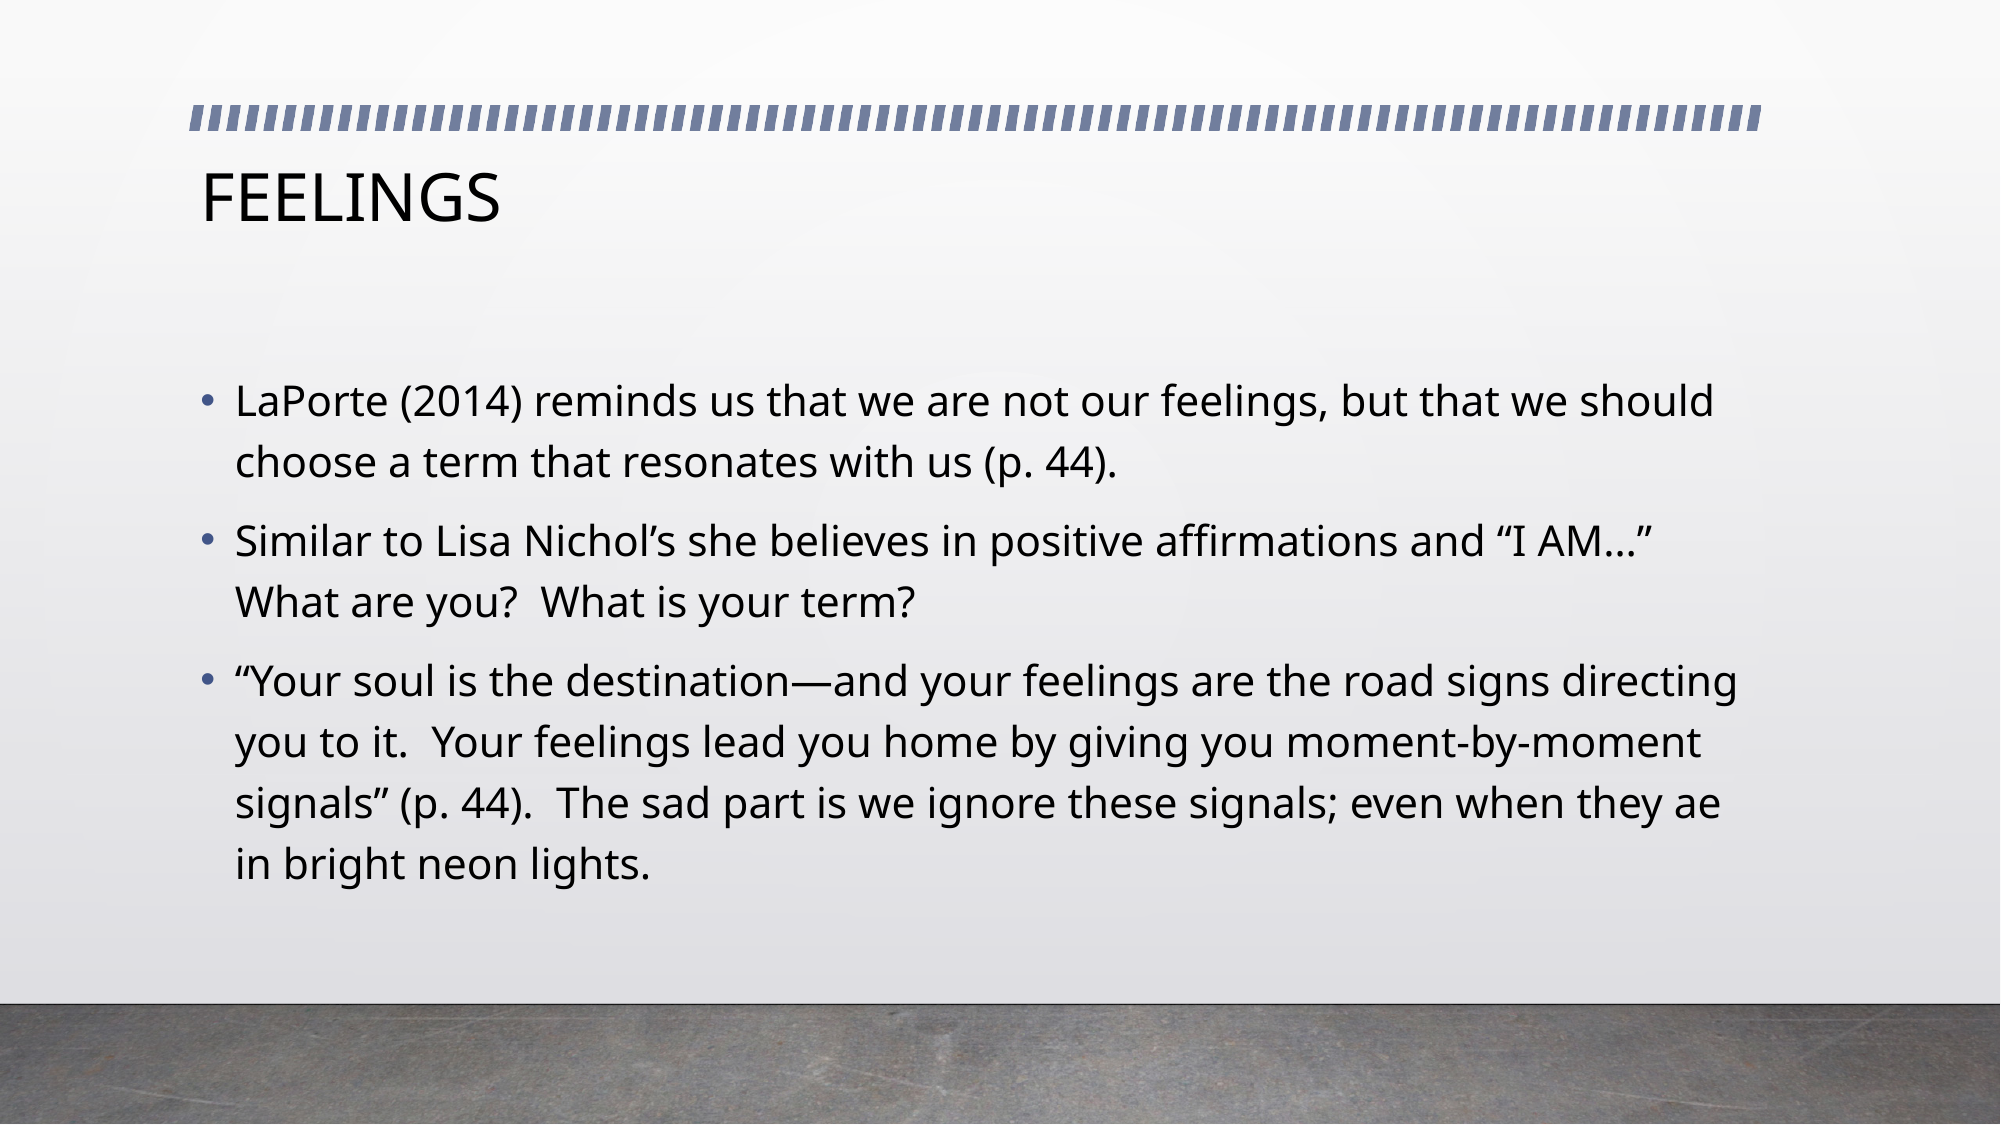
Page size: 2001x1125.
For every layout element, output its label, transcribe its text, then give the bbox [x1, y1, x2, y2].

picture [0, 1004, 2000, 1124]
title FEELINGS [185, 156, 1761, 329]
list LaPorte (2014) reminds us that we are not our feelings, but that we should choose a term that resonates with us (p. 44). Similar to Lisa Nichol’s she believes in positive affirmations and “I AM…” What are you? What is your term? “Your soul is the destination—and your feelings are the road signs directing you to it. Your feelings lead you home by giving you moment-by-moment signals” (p. 44). The sad part is we ignore these signals; even when they ae in bright neon lights. [185, 356, 1761, 897]
